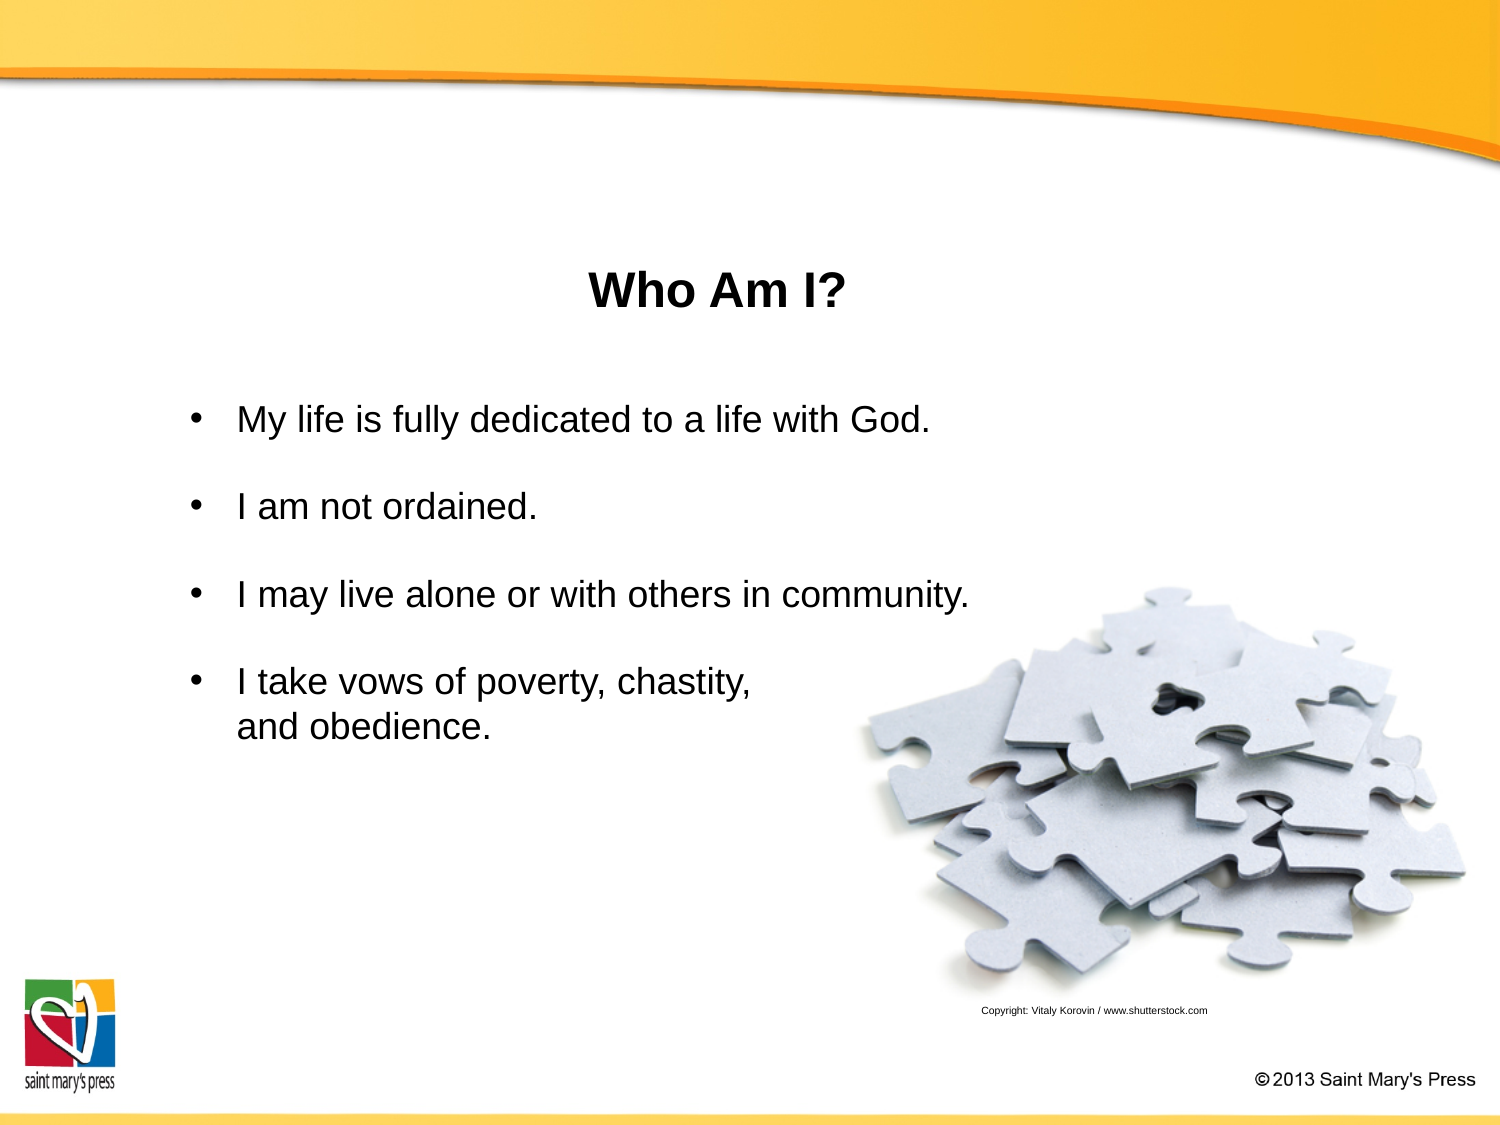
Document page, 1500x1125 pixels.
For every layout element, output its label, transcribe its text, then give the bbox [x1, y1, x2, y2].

text_box I may live alone or with others in community. [174, 562, 826, 633]
text_box Who Am I? [337, 249, 1113, 350]
text_box I take vows of poverty, chastity, and obedience. [174, 649, 826, 788]
picture [0, 0, 1500, 1125]
text_box I am not ordained. [174, 474, 1325, 562]
text_box My life is fully dedicated to a life with God. [174, 387, 1325, 474]
